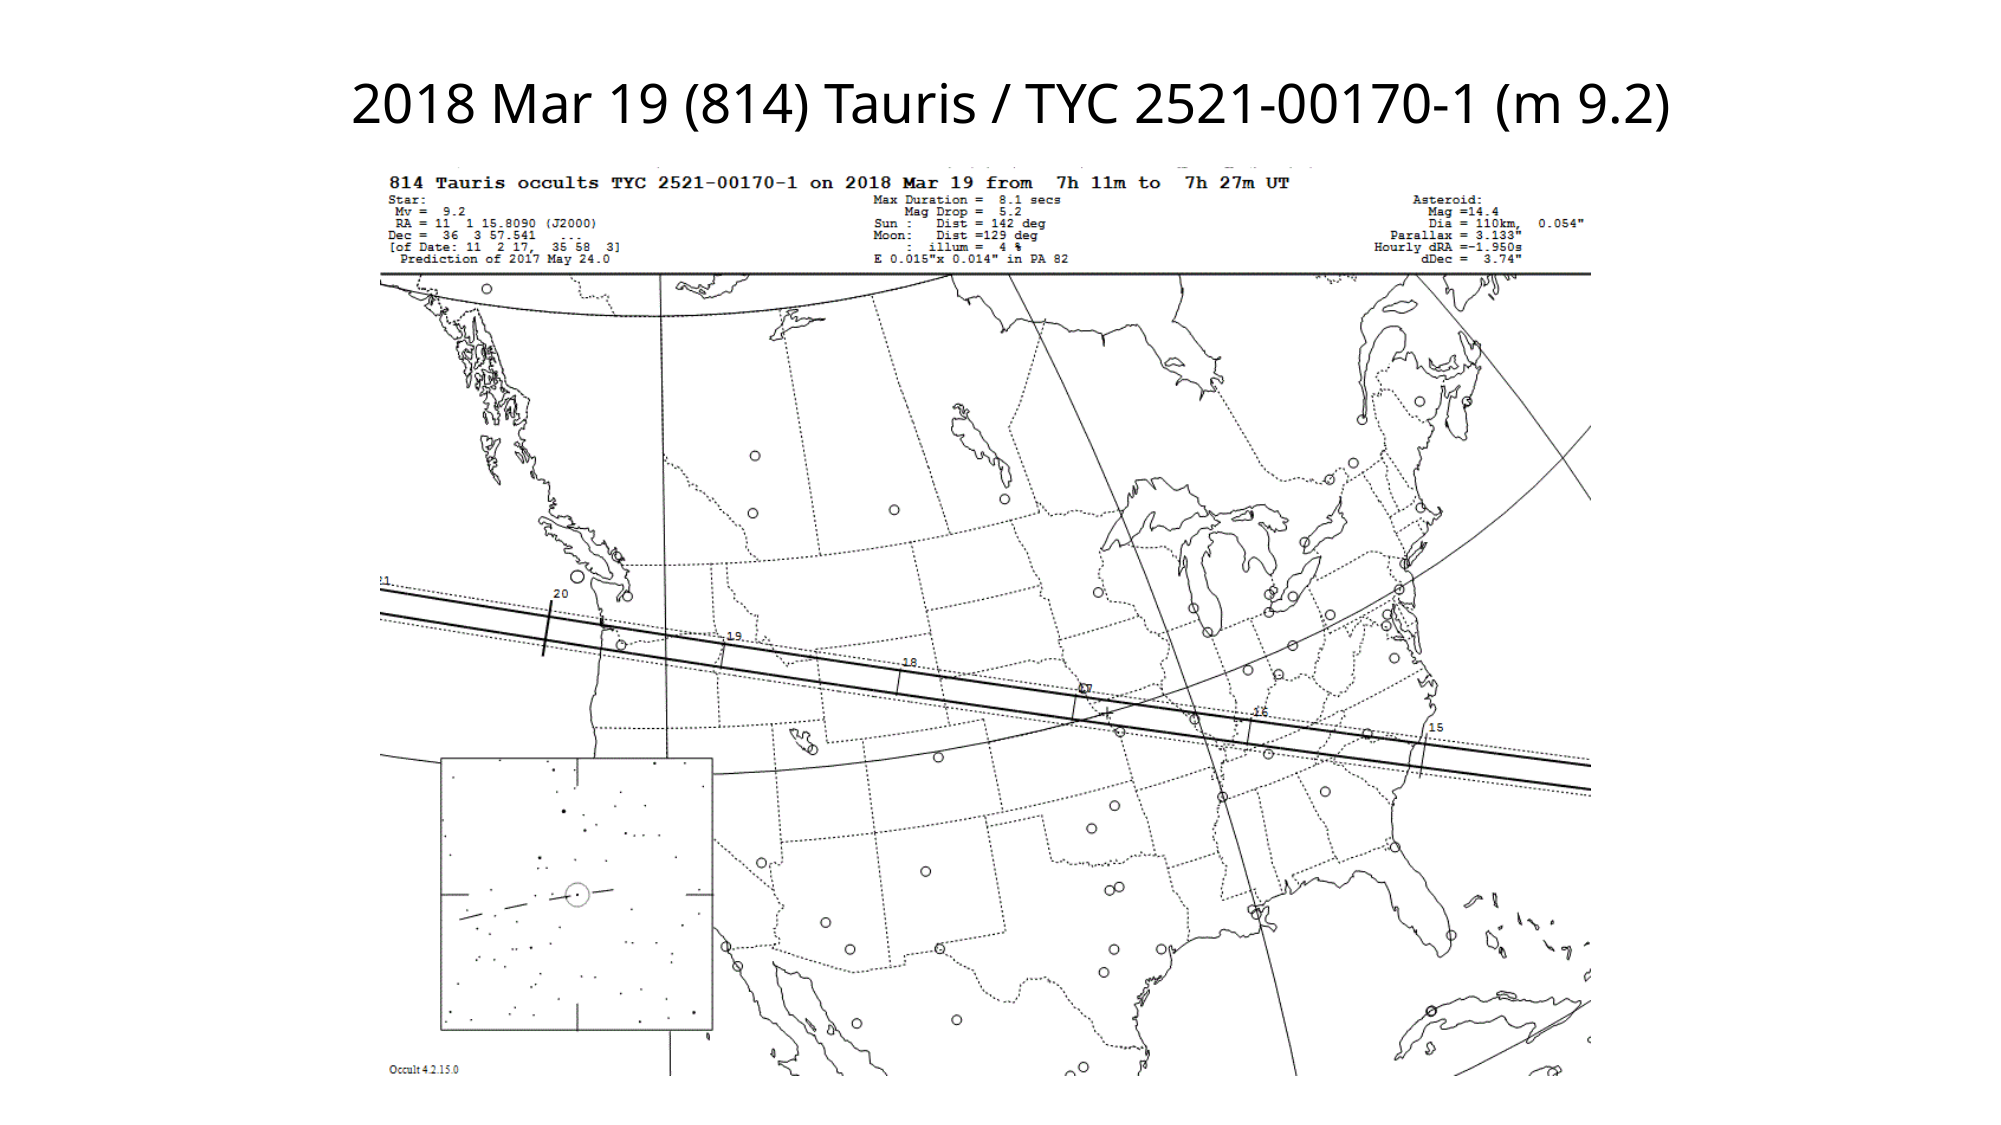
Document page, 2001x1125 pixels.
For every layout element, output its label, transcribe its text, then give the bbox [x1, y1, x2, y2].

title 2018 Mar 19 (814) Tauris / TYC 2521-00170-1 (m 9.2) [137, 39, 1863, 151]
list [380, 167, 1591, 1076]
